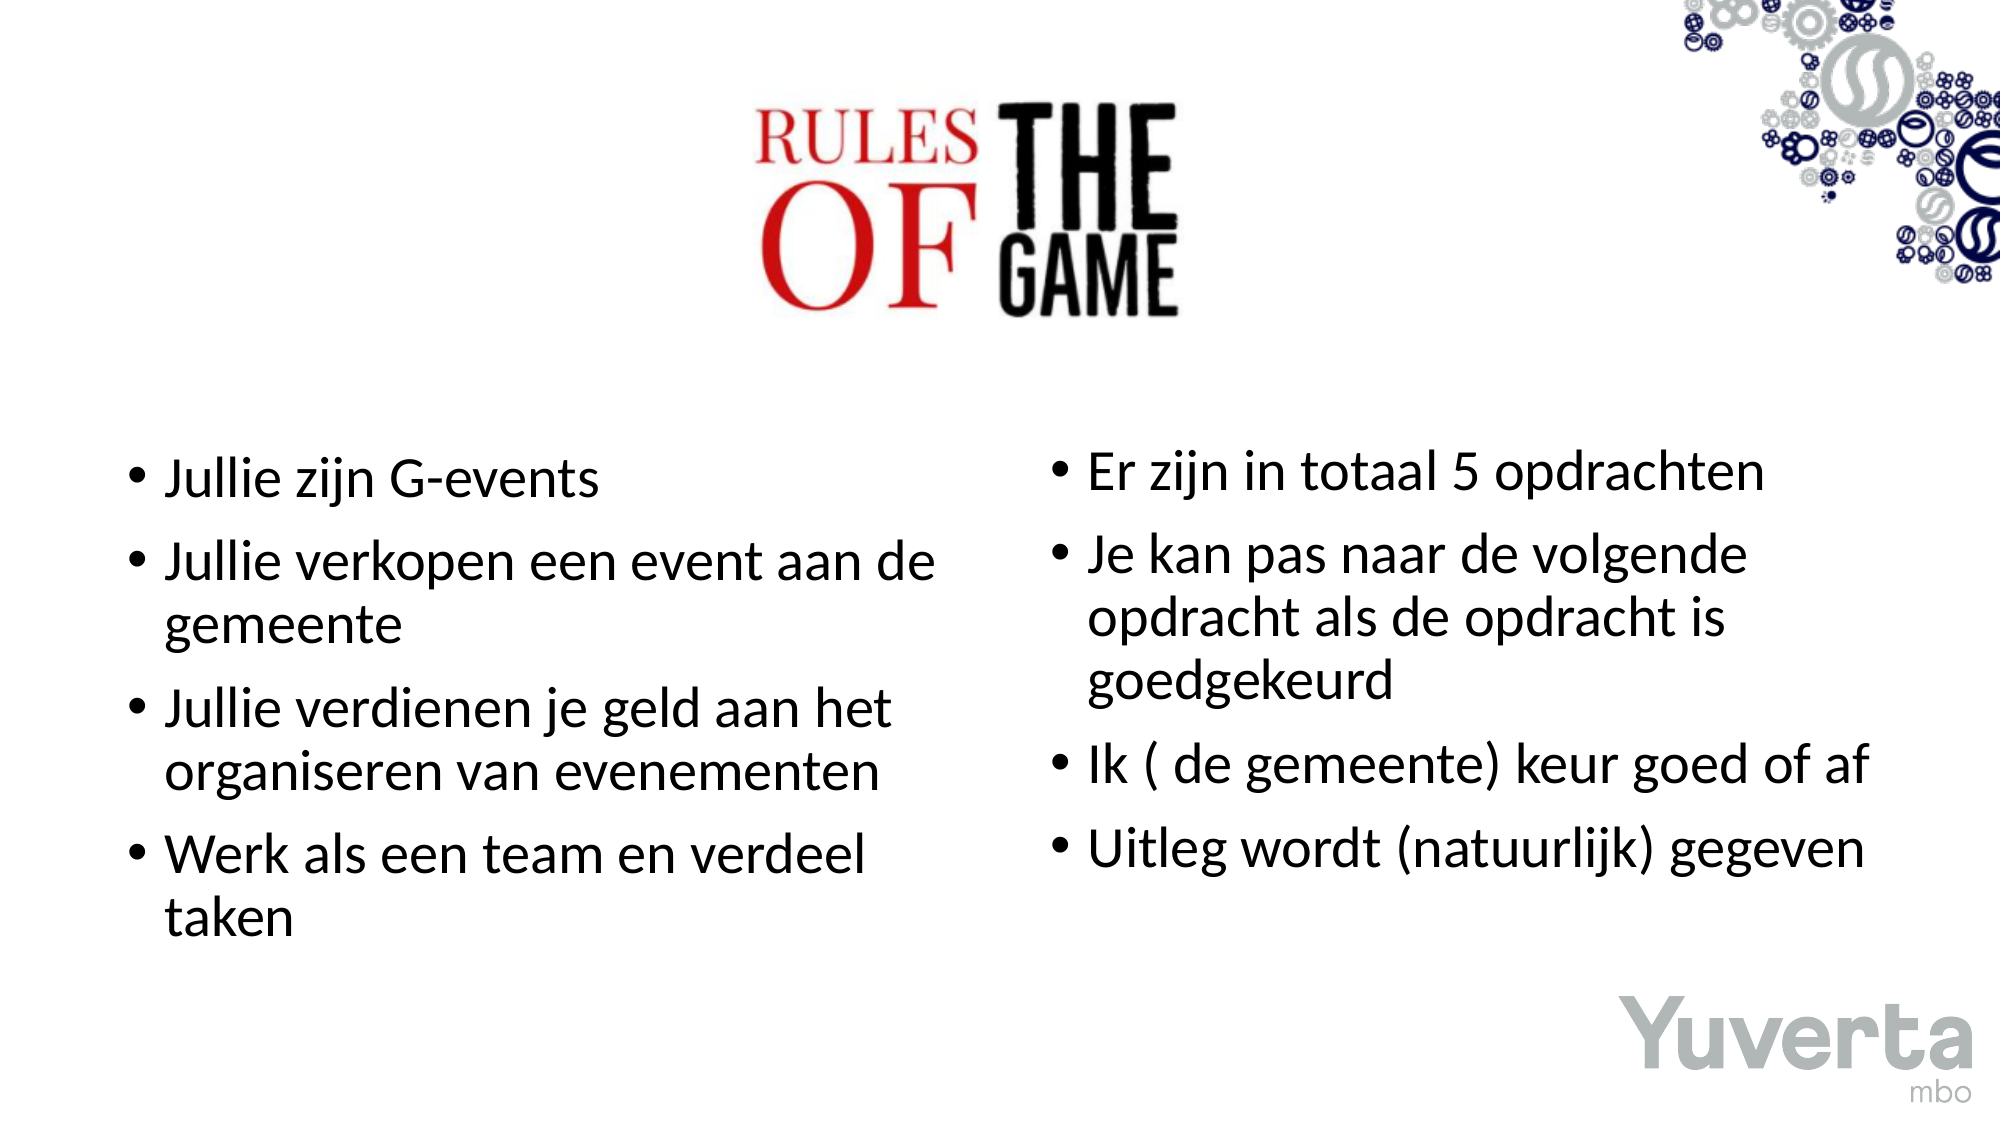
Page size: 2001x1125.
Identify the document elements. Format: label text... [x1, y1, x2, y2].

picture [0, 0, 2000, 1125]
list Er zijn in totaal 5 opdrachten Je kan pas naar de volgende opdracht als de opdracht is goedgekeurd Ik ( de gemeente) keur goed of af Uitleg wordt (natuurlijk) gegeven [1035, 432, 1914, 1125]
list Jullie zijn G-events Jullie verkopen een event aan de gemeente Jullie verdienen je geld aan het organiseren van evenementen Werk als een team en verdeel taken [112, 439, 966, 1125]
